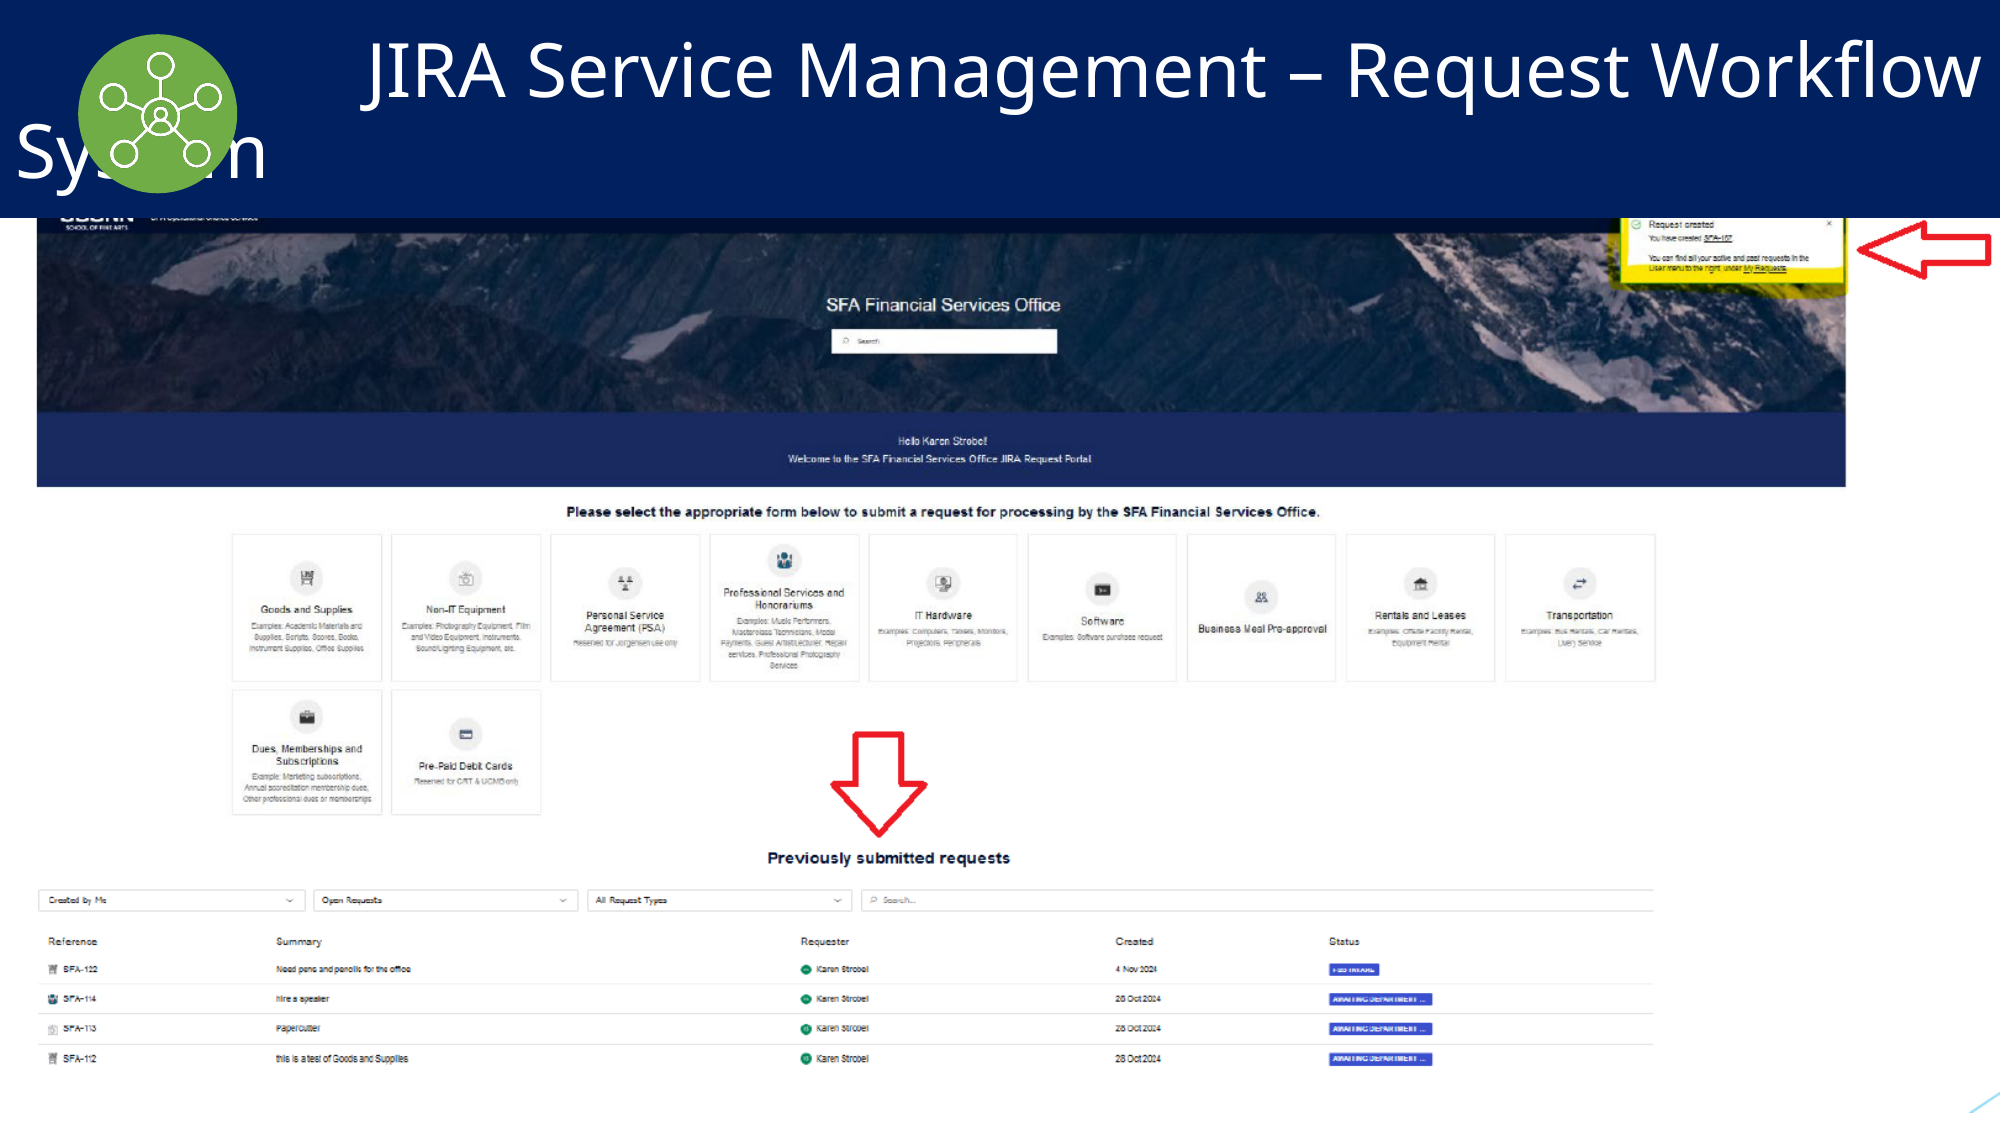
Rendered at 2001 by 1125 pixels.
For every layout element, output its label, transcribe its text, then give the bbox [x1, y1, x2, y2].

text_box [122, 185, 193, 194]
picture [85, 34, 236, 185]
picture [0, 218, 2000, 1113]
text_box [78, 81, 85, 146]
title JIRA Service Management – Request Workflow System [0, 0, 2000, 218]
